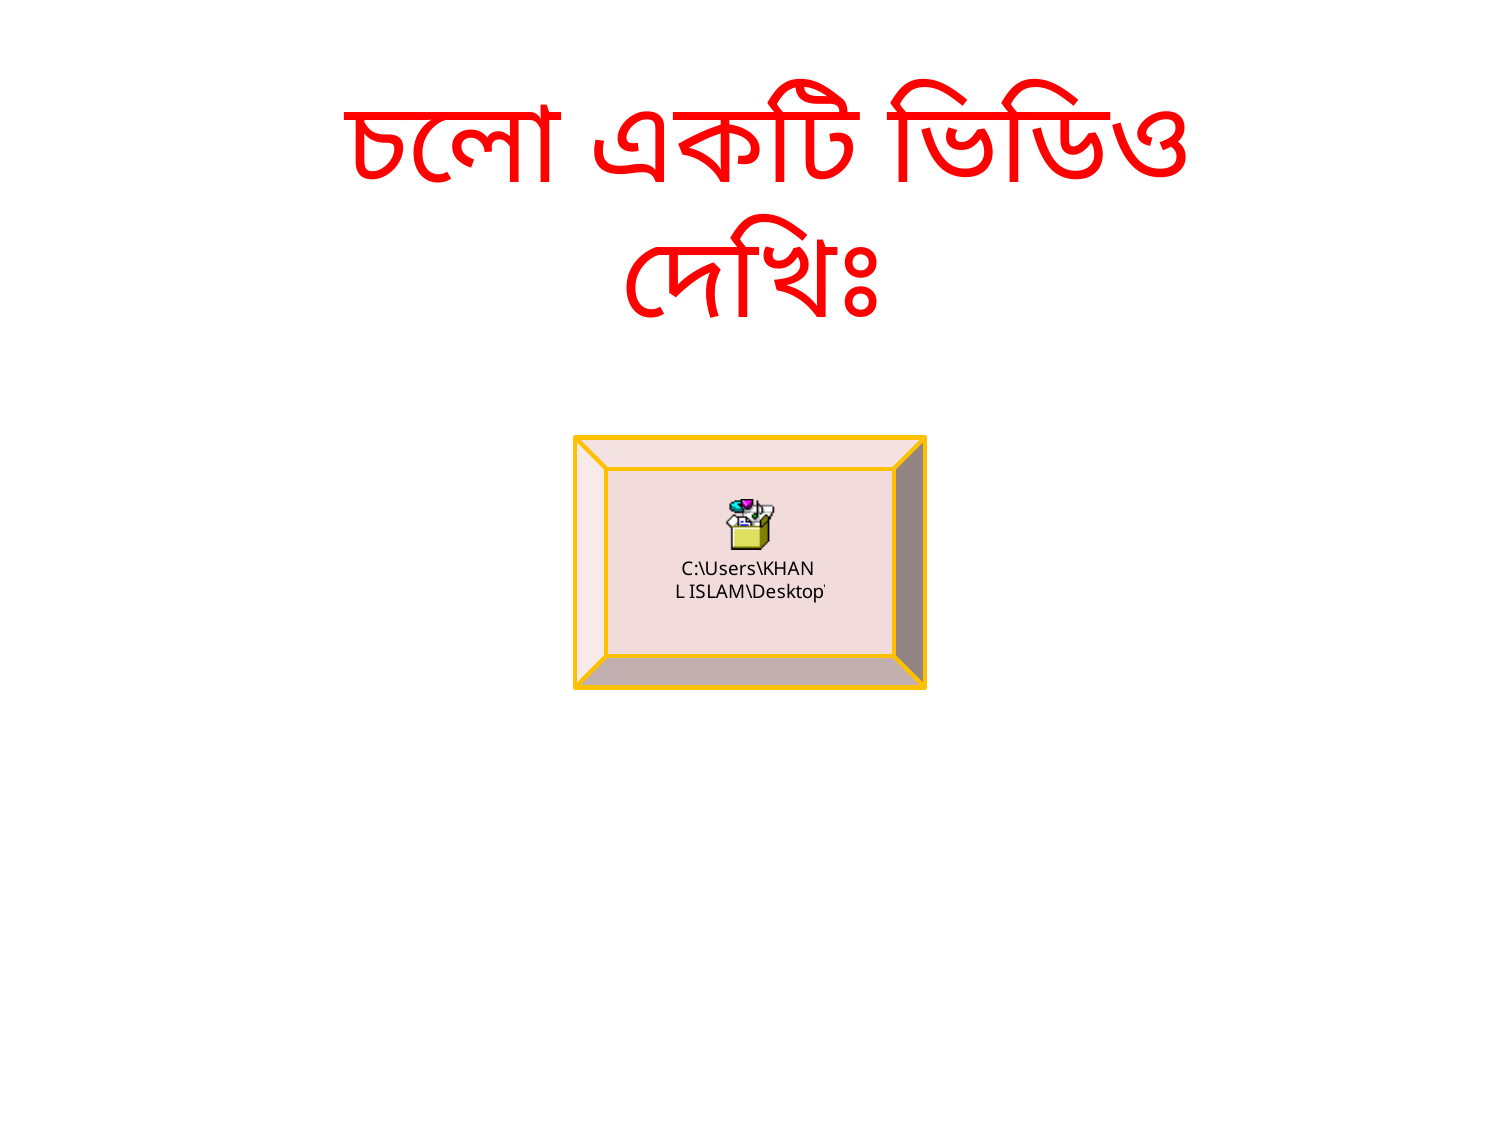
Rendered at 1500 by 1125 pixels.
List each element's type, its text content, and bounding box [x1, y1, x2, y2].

text_box চলো একটি ভিডিও দেখিঃ [249, 62, 1288, 348]
text_box [573, 435, 927, 690]
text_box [674, 498, 826, 626]
